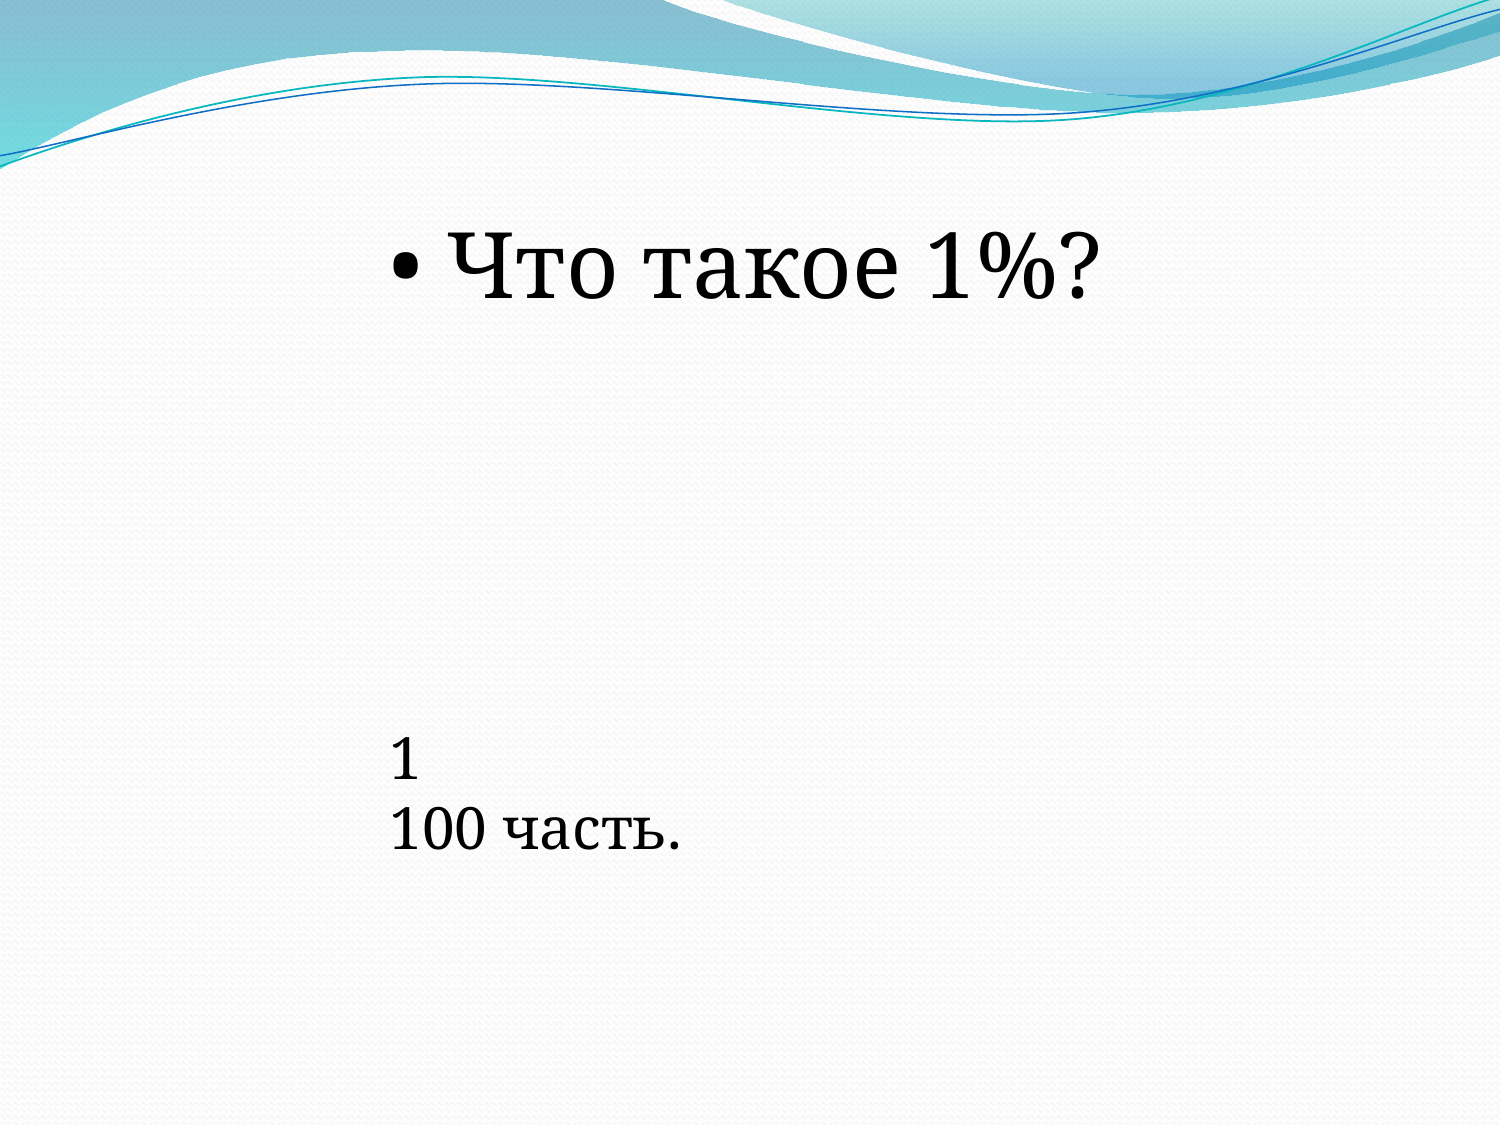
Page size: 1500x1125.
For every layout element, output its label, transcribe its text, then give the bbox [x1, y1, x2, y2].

text_box • Что такое 1%? 1 100 часть. [374, 199, 1125, 869]
